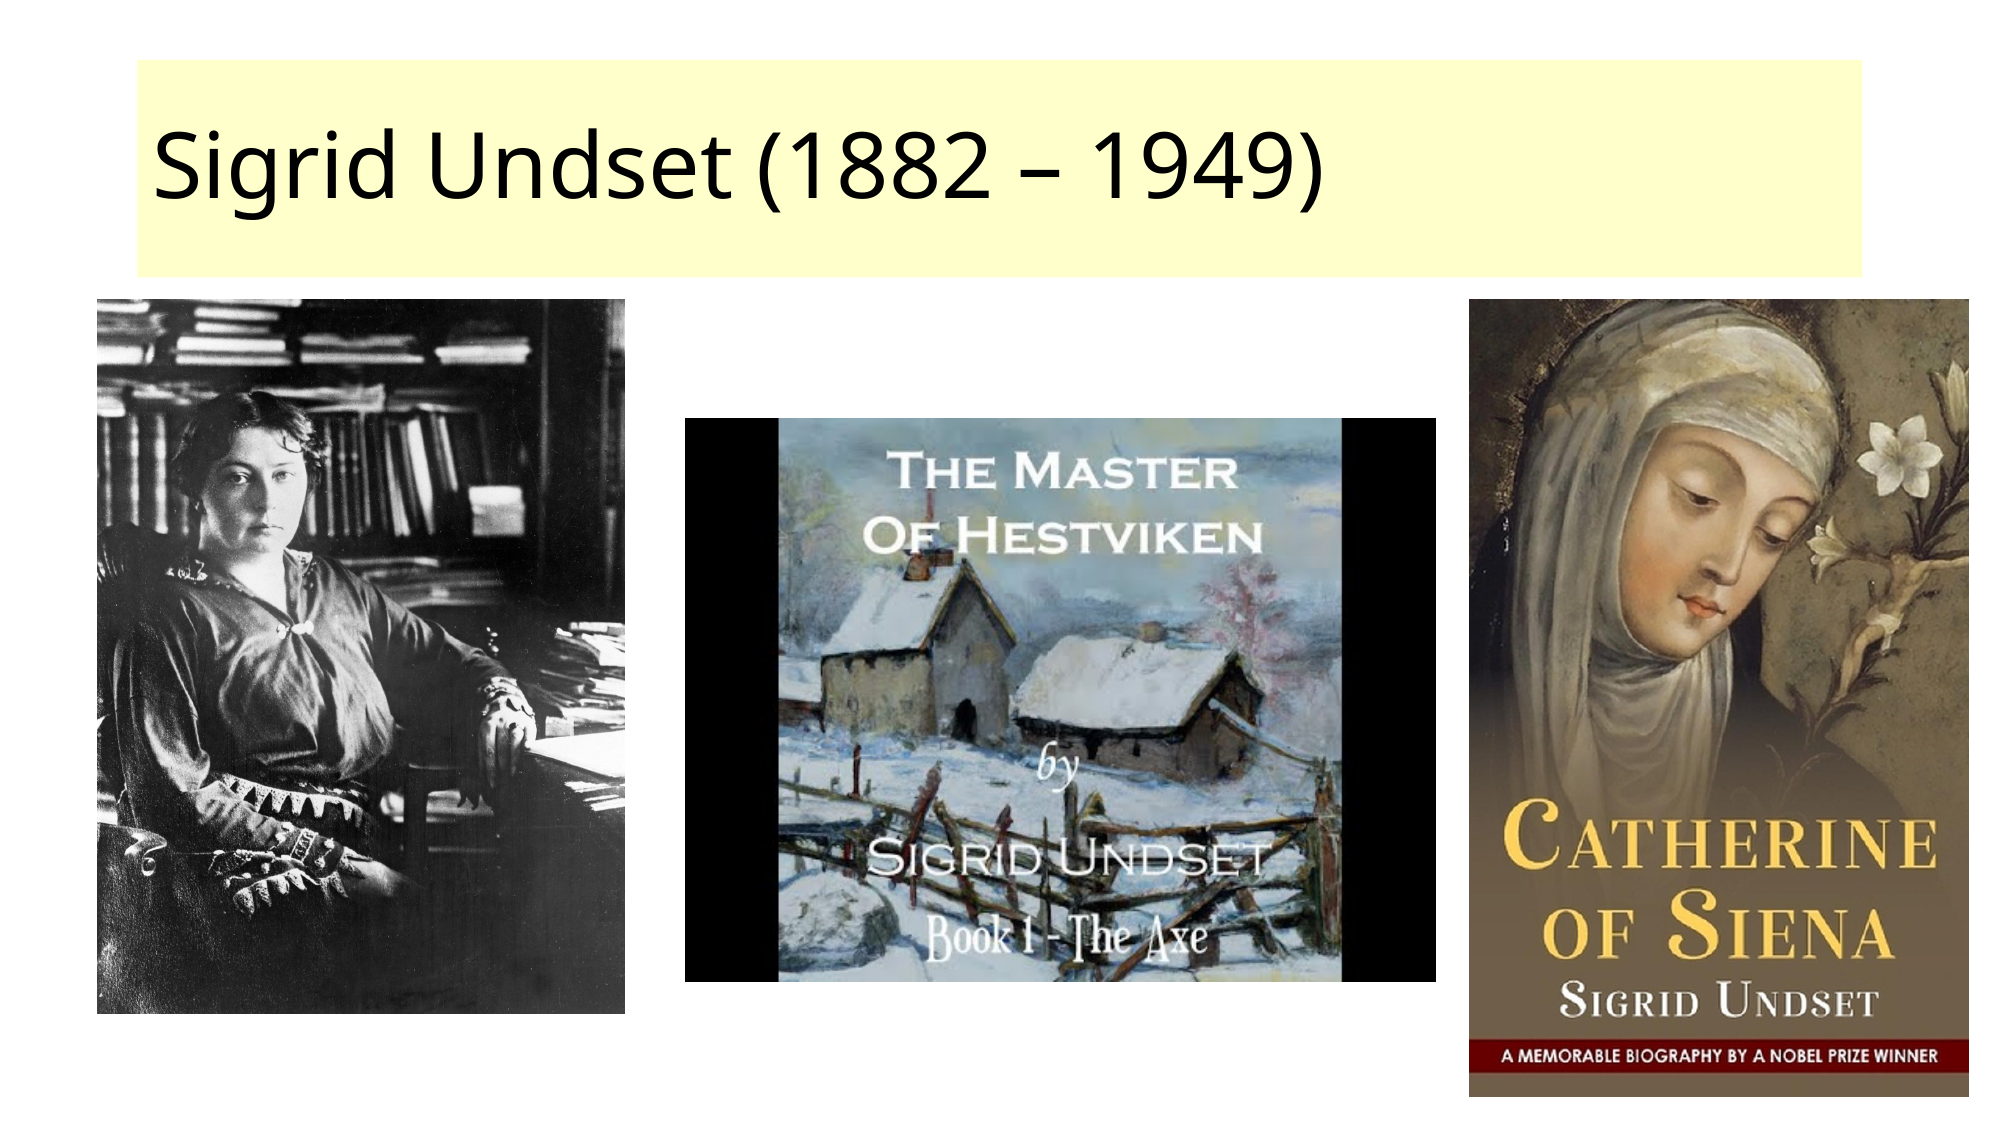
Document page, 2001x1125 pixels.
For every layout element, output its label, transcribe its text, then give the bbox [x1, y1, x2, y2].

picture [685, 418, 1436, 982]
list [97, 299, 625, 1014]
picture [1469, 299, 1969, 1097]
title Sigrid Undset (1882 – 1949) [137, 59, 1863, 278]
